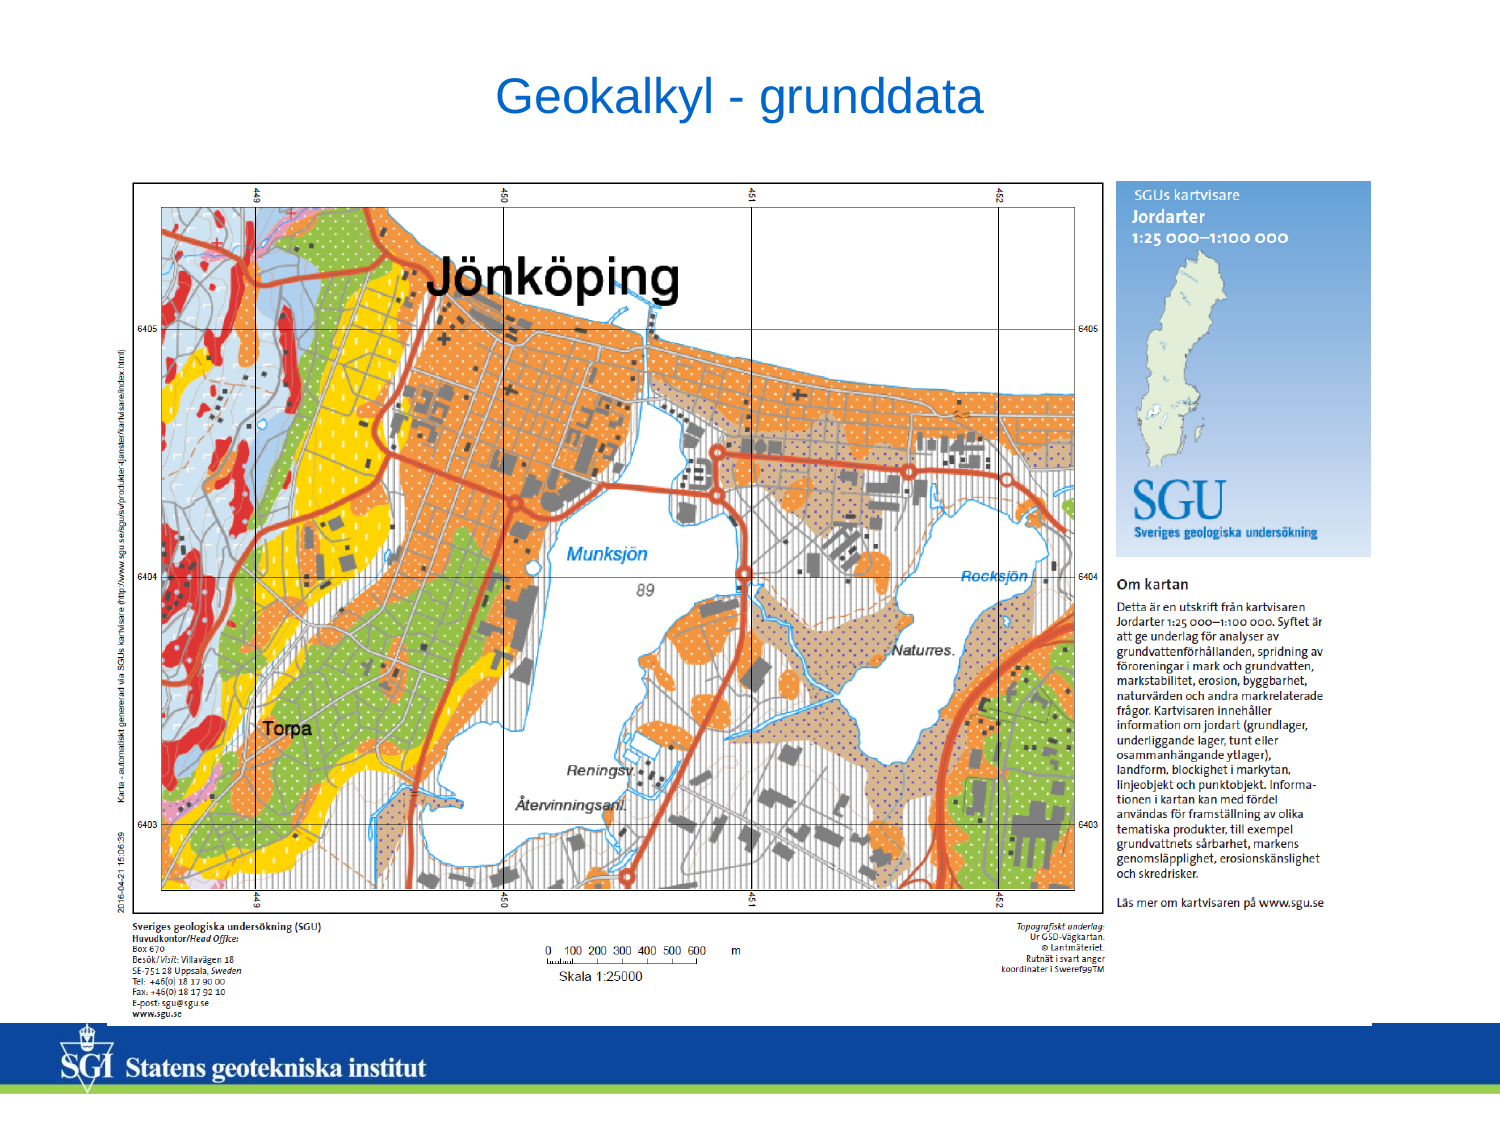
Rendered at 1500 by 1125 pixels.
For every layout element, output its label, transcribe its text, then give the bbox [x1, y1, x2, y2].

picture [0, 166, 1500, 1094]
title Geokalkyl - grunddata [64, 0, 1416, 188]
